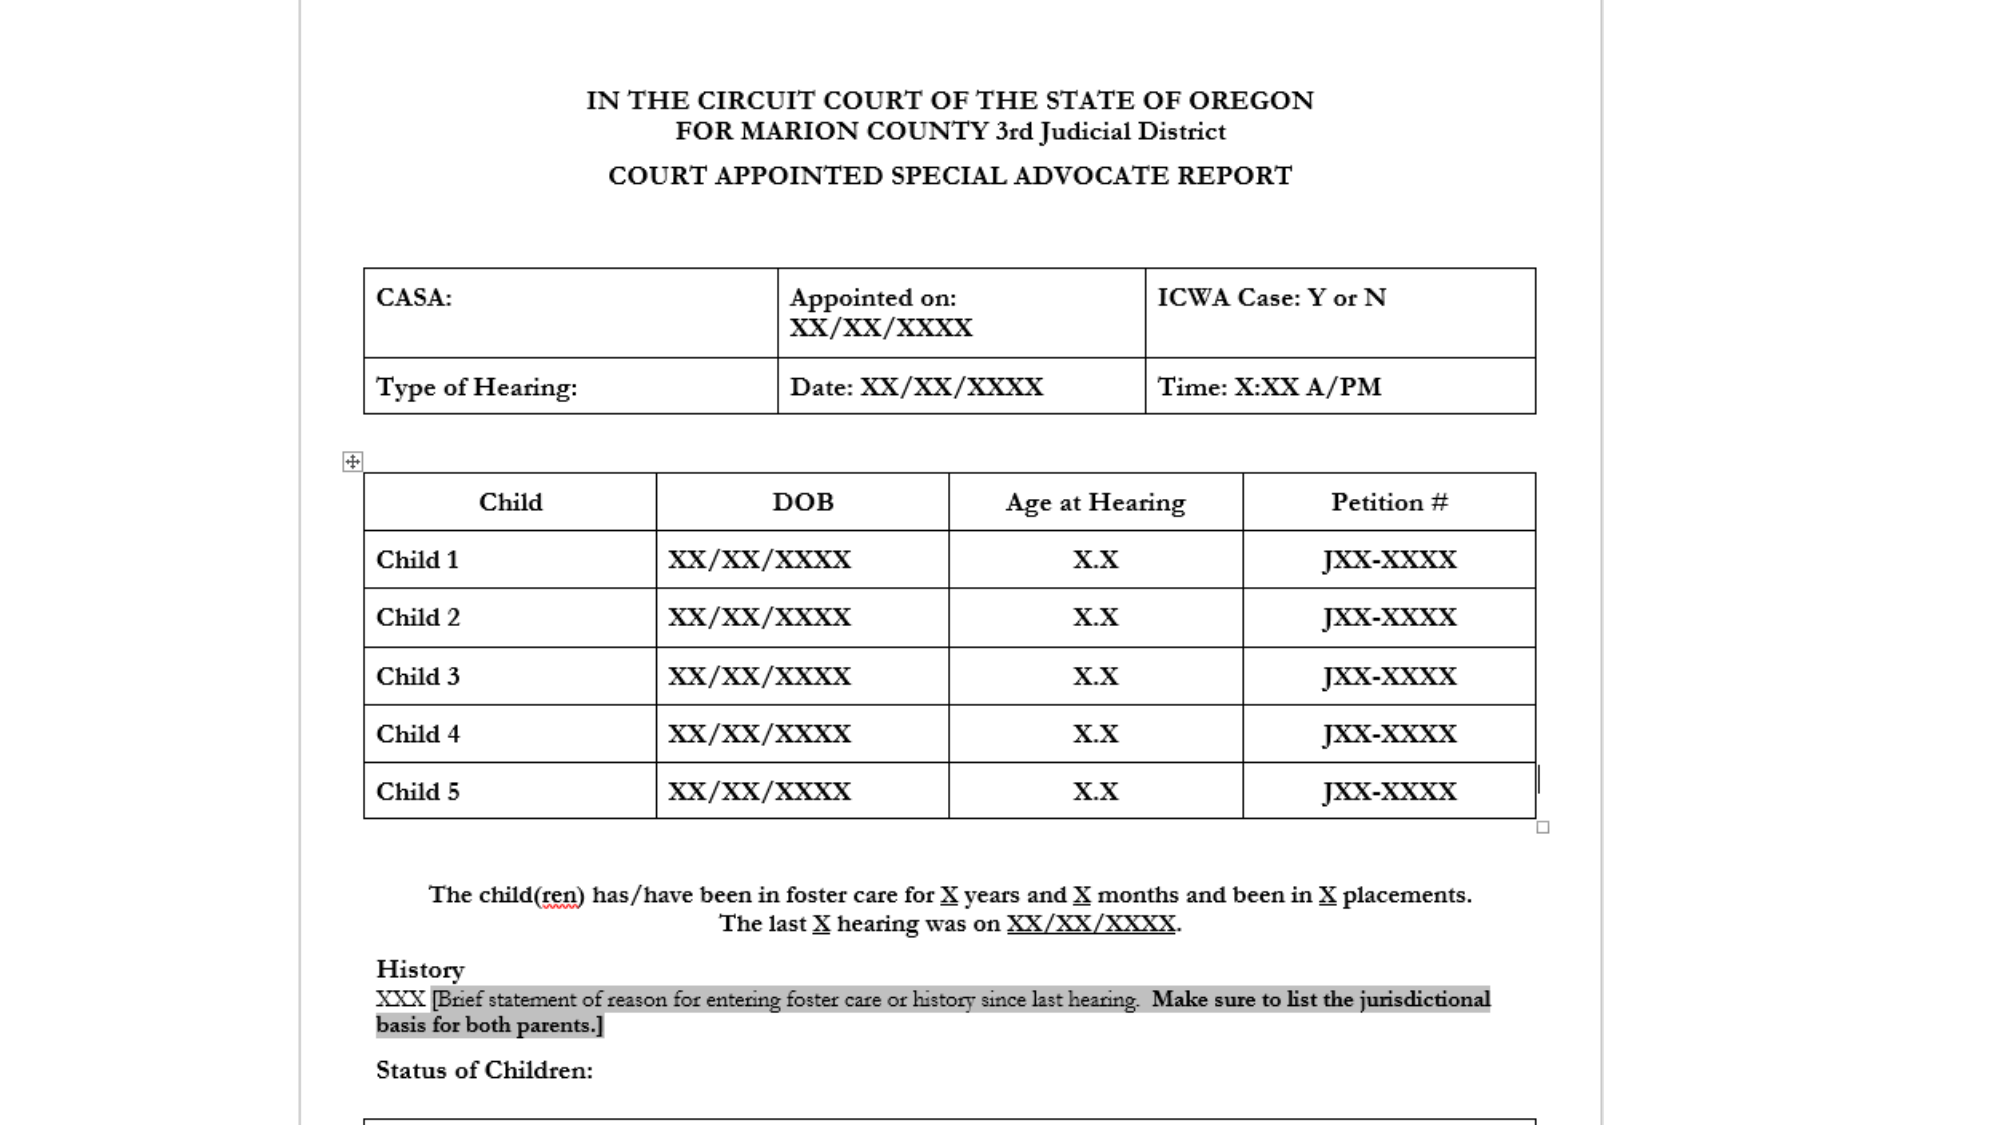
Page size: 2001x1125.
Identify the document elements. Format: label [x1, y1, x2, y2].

picture [298, 0, 1604, 1125]
